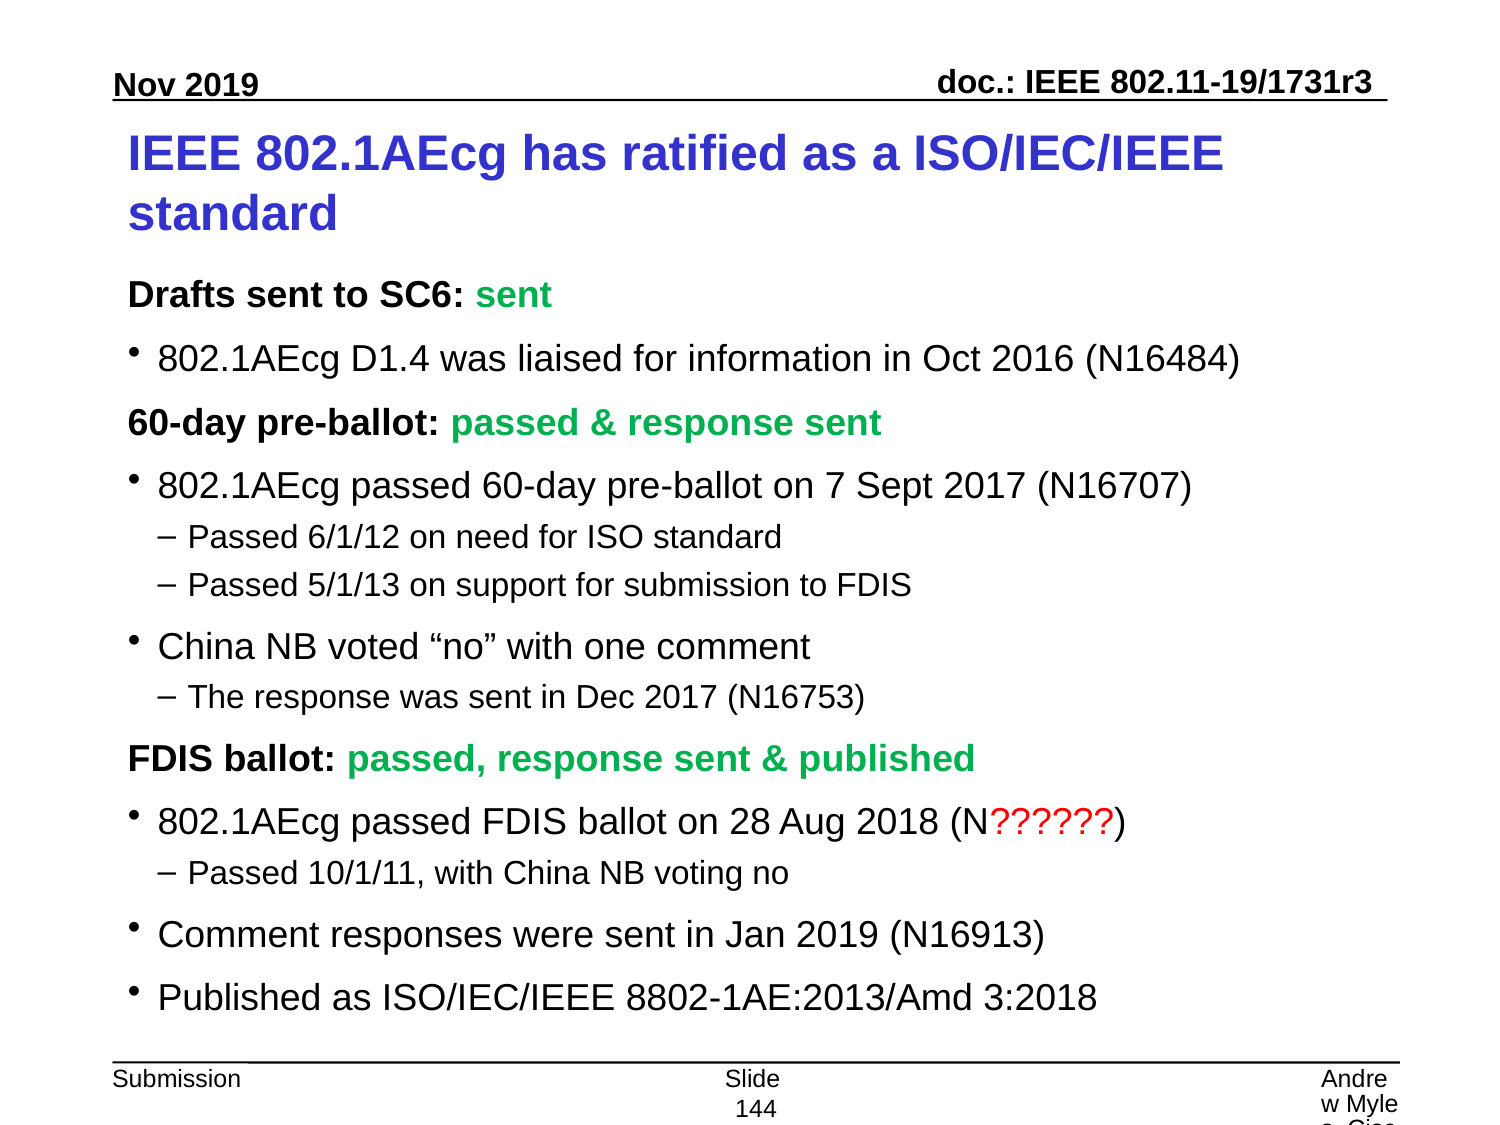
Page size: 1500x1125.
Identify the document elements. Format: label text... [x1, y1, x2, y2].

footer Andrew Myles, Cisco [1320, 1061, 1402, 1093]
title IEEE 802.1AEcg has ratified as a ISO/IEC/IEEE standard [112, 112, 1388, 262]
list Drafts sent to SC6: sent 802.1AEcg D1.4 was liaised for information in Oct 2016 (N16484) 60-day pre-ballot: passed & response sent 802.1AEcg passed 60-day pre-ballot on 7 Sept 2017 (N16707) Passed 6/1/12 on need for ISO standard Passed 5/1/13 on support for submission to FDIS China NB voted “no” with one comment The response was sent in Dec 2017 (N16753) FDIS ballot: passed, response sent & published 802.1AEcg passed FDIS ballot on 28 Aug 2018 (N??????) Passed 10/1/11, with China NB voting no Comment responses were sent in Jan 2019 (N16913) Published as ISO/IEC/IEEE 8802-1AE:2013/Amd 3:2018 [112, 262, 1388, 938]
slide_number Slide 144 [709, 1061, 803, 1093]
